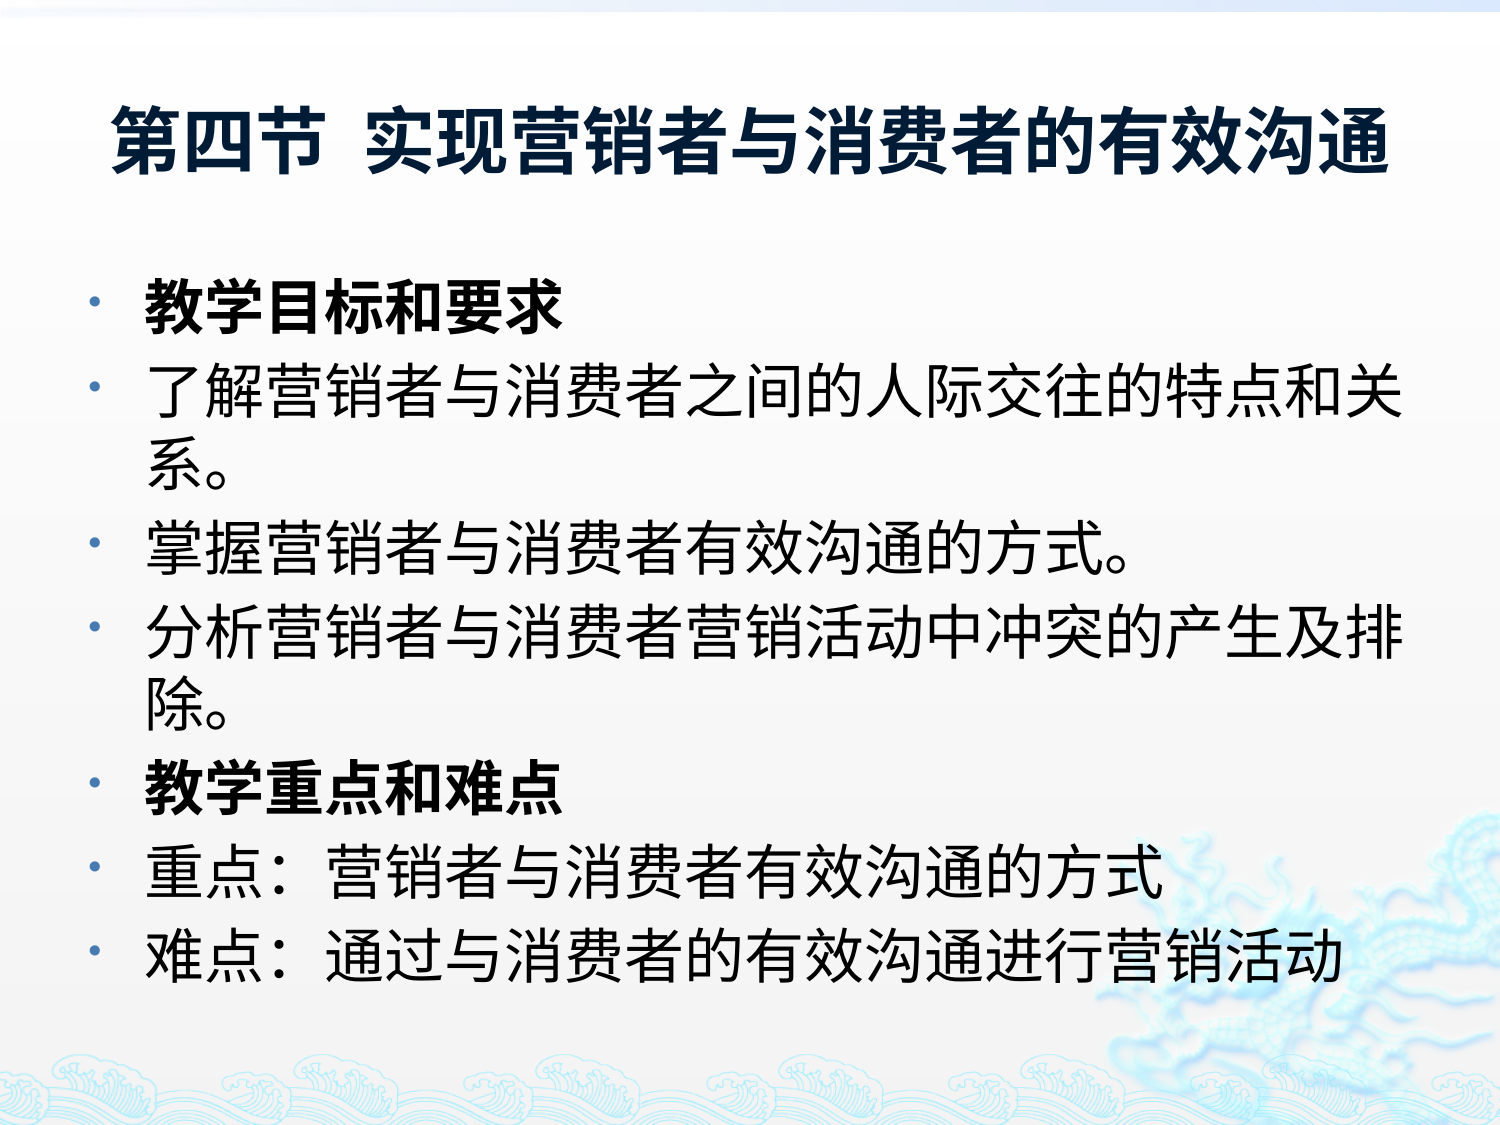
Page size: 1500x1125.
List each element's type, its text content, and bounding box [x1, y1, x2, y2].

title 第四节 实现营销者与消费者的有效沟通 [75, 45, 1425, 233]
list 教学目标和要求 了解营销者与消费者之间的人际交往的特点和关系。 掌握营销者与消费者有效沟通的方式。 分析营销者与消费者营销活动中冲突的产生及排除。 教学重点和难点 重点：营销者与消费者有效沟通的方式 难点：通过与消费者的有效沟通进行营销活动 [75, 262, 1425, 1005]
